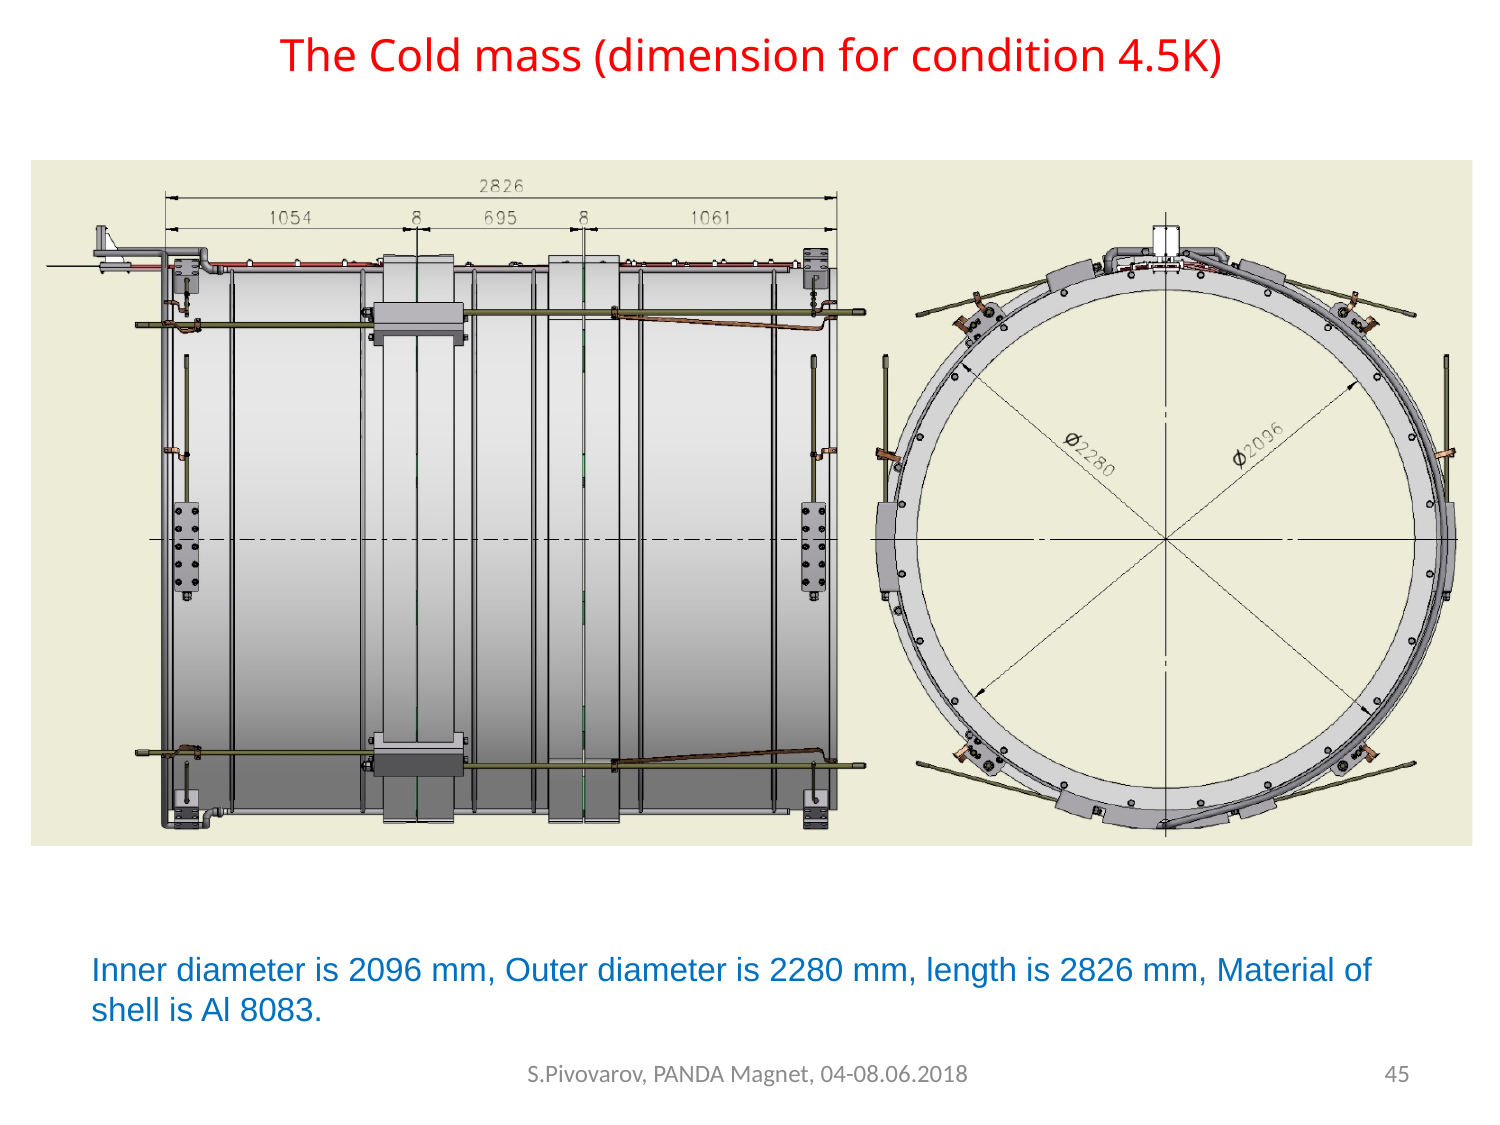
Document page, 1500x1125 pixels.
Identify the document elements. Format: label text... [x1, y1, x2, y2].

text_box Inner diameter is 2096 mm, Outer diameter is 2280 mm, length is 2826 mm, Material of shell is Al 8083. [76, 940, 1447, 1036]
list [30, 160, 1473, 847]
slide_number 45 [1074, 1042, 1425, 1103]
footer S.Pivovarov, PANDA Magnet, 04-08.06.2018 [512, 1042, 988, 1103]
title The Cold mass (dimension for condition 4.5K) [76, 19, 1427, 88]
